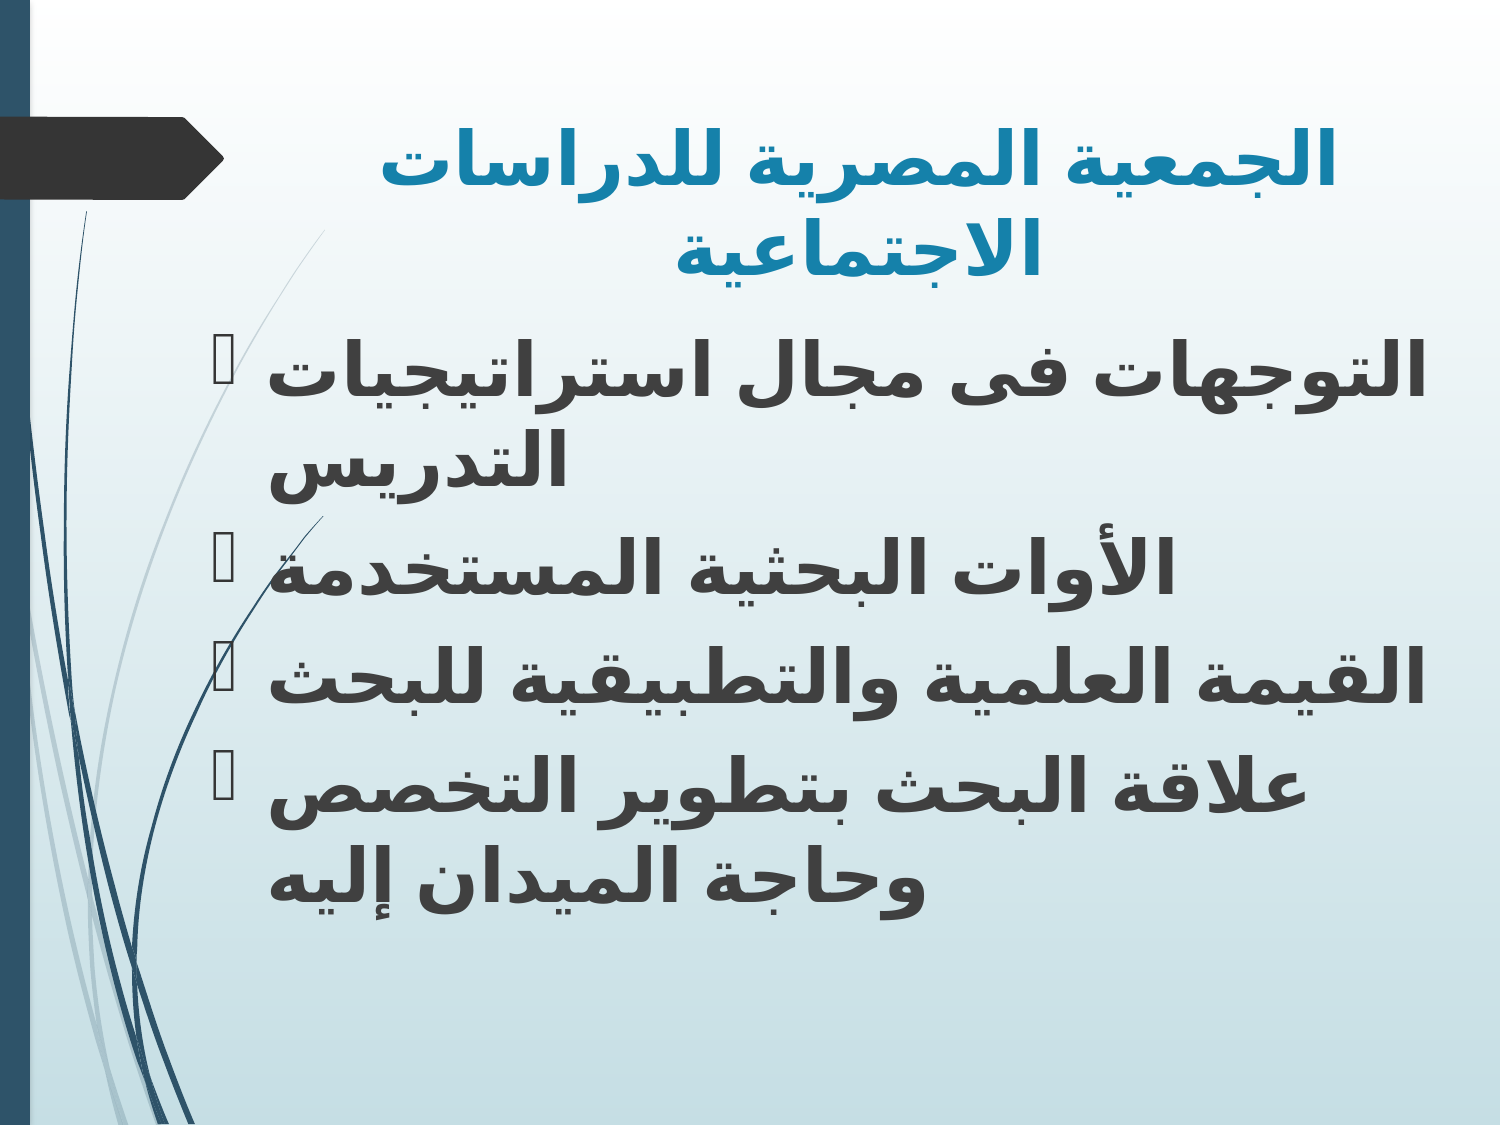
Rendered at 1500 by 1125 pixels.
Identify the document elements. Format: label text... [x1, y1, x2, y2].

title الجمعية المصرية للدراسات الاجتماعية [319, 102, 1400, 254]
list التوجهات فى مجال استراتيجيات التدريس الأوات البحثية المستخدمة القيمة العلمية والتطبيقية للبحث علاقة البحث بتطوير التخصص وحاجة الميدان إليه [196, 254, 1475, 998]
